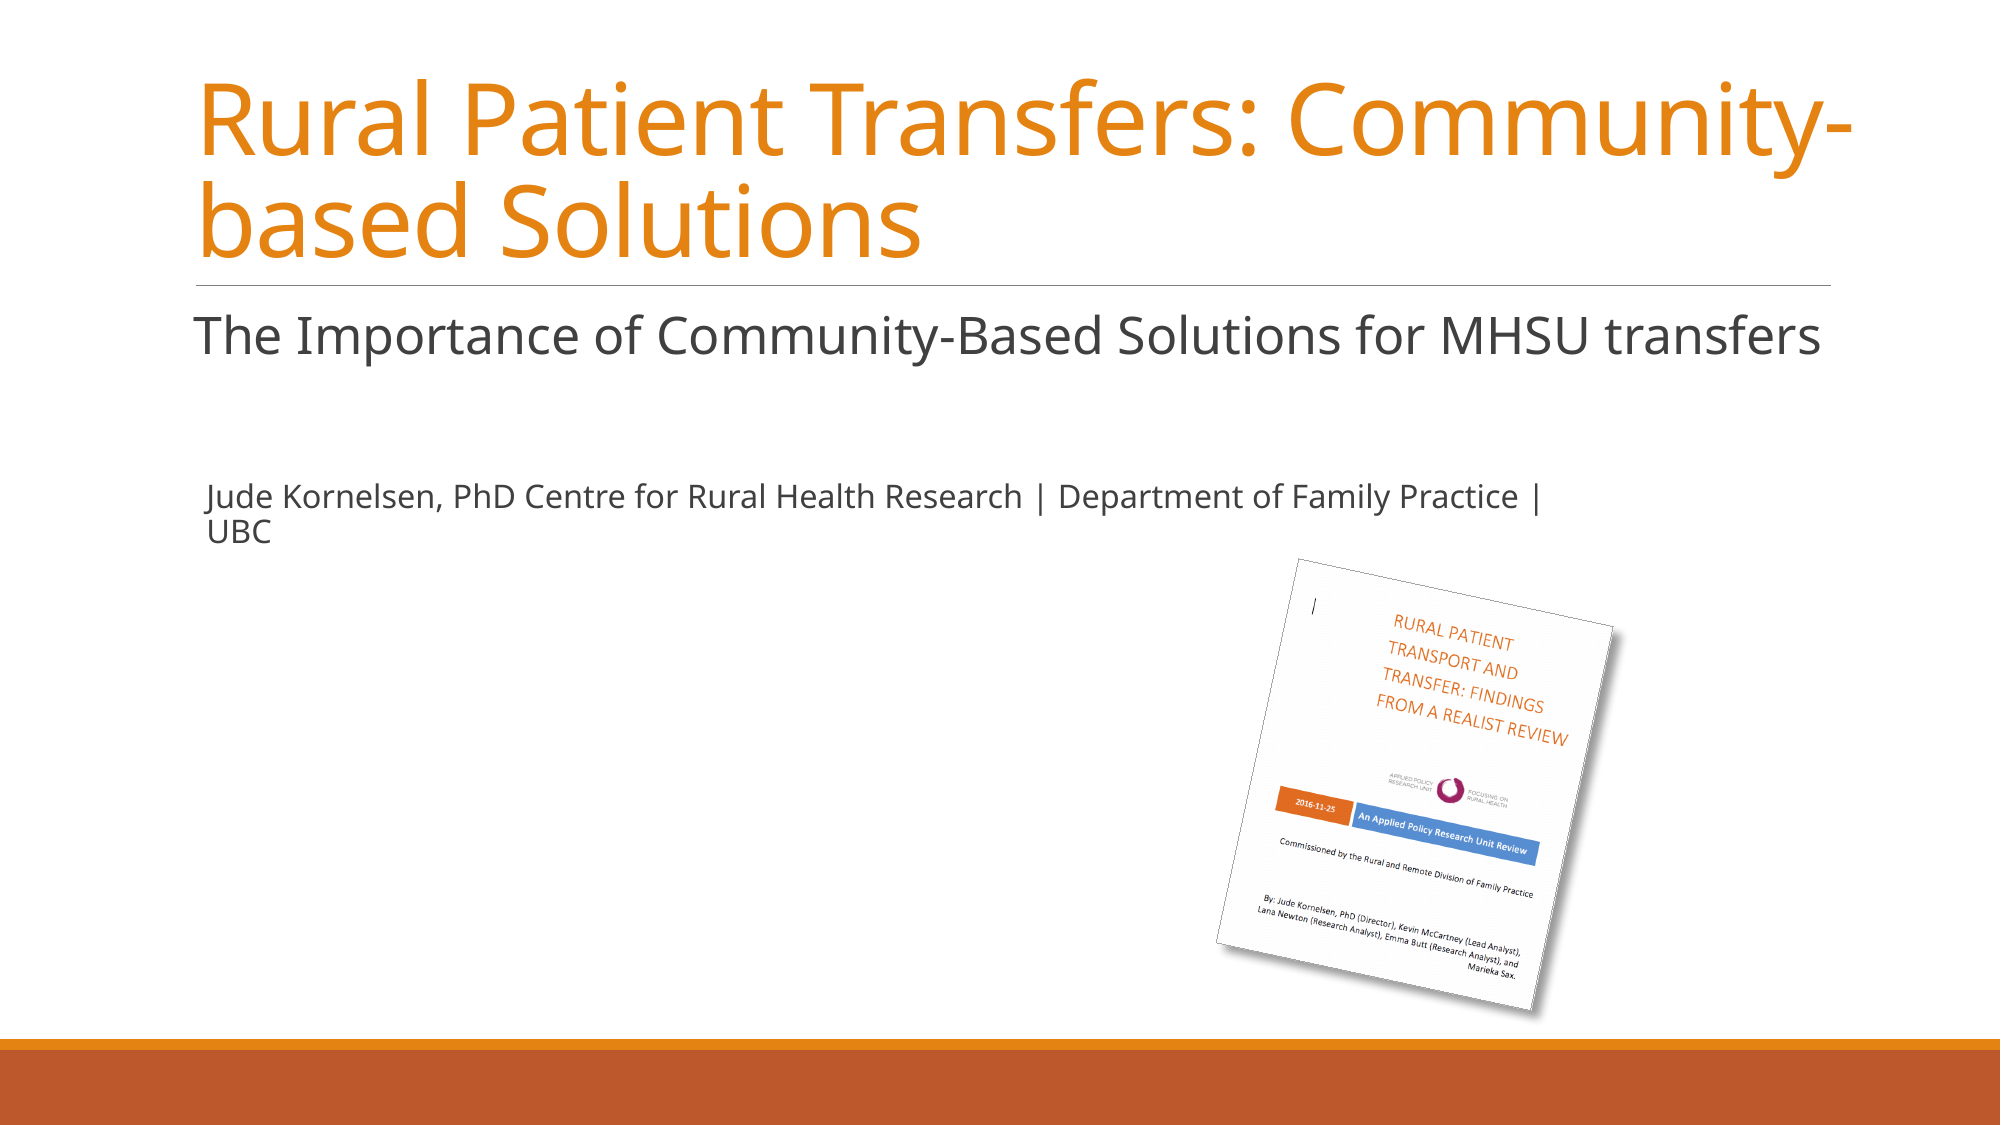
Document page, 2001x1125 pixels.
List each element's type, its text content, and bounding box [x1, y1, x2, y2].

list The Importance of Community-Based Solutions for MHSU transfers [180, 302, 1830, 389]
picture [1217, 560, 1612, 1010]
title Rural Patient Transfers: Community-based Solutions [180, 47, 1919, 285]
text_box Jude Kornelsen, PhD Centre for Rural Health Research | Department of Family Practice | UBC [194, 472, 1557, 559]
